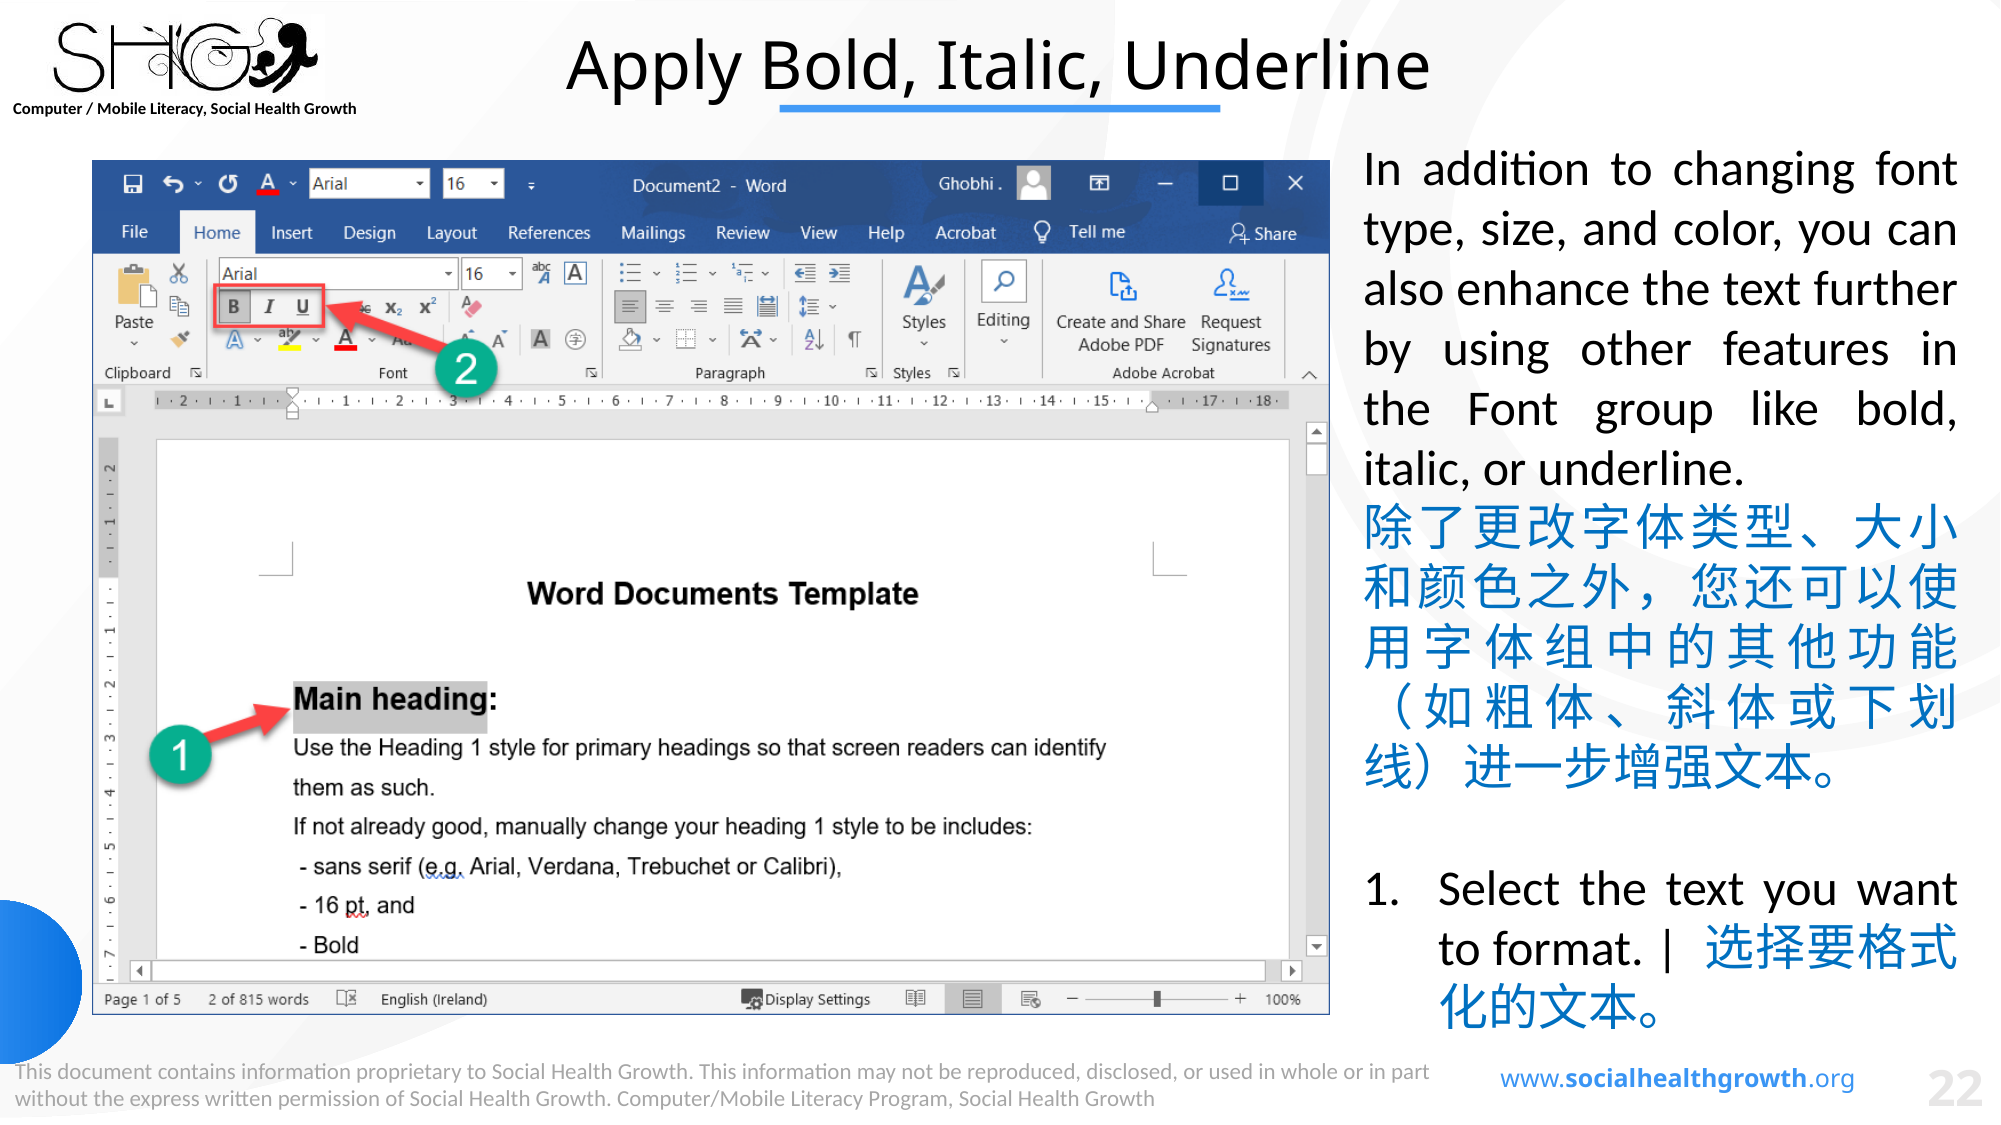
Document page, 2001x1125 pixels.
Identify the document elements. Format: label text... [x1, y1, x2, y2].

text_box In addition to changing font type, size, and color, you can also enhance the text further by using other features in the Font group like bold, italic, or underline. 除了更改字体类型、大小和颜色之外，您还可以使用字体组中的其他功能（如粗体、斜体或下划线）进一步增强文本。 Select the text you want to format. | 选择要格式化的文本。 [1348, 128, 1974, 1044]
picture [92, 160, 1330, 1015]
text_box Apply Bold, Italic, Underline [0, 0, 2000, 111]
